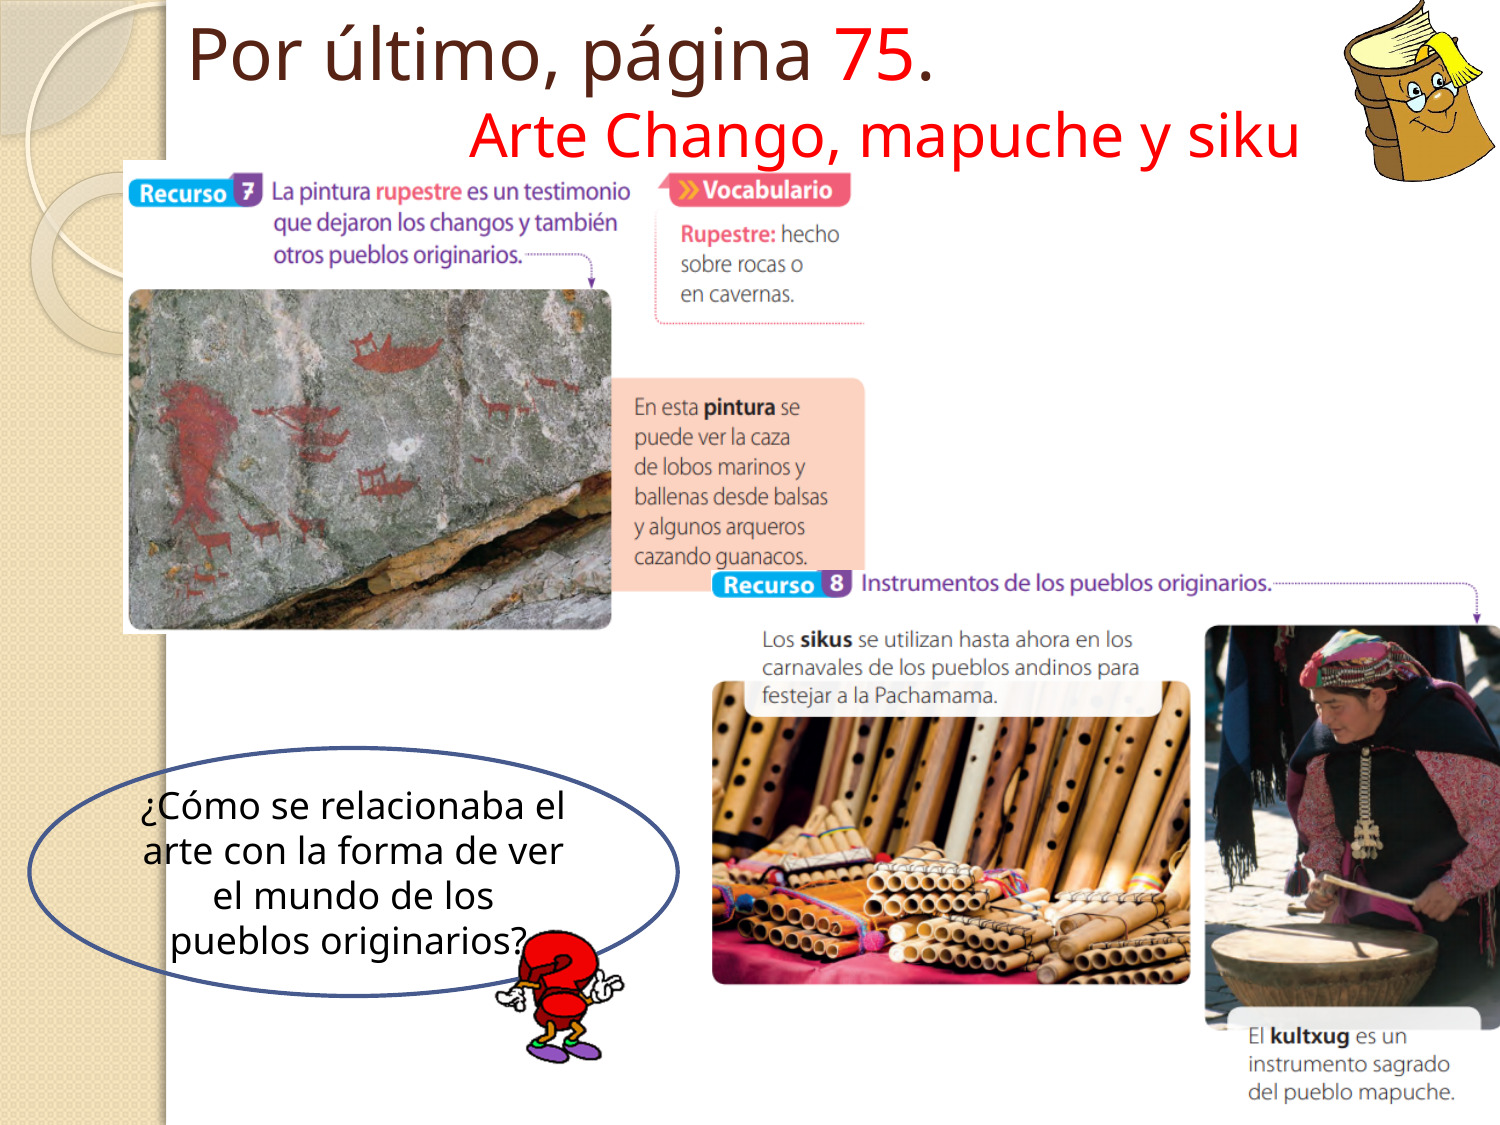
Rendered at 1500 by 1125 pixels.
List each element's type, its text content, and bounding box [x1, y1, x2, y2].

title Por último, página 75. [171, 0, 1332, 102]
picture [710, 570, 1500, 1125]
text_box Arte Chango, mapuche y siku [454, 66, 1340, 199]
picture [489, 871, 652, 1070]
text_box ¿Cómo se relacionaba el arte con la forma de ver el mundo de los pueblos originarios? [27, 745, 680, 999]
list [123, 160, 869, 634]
picture [1339, 0, 1500, 188]
